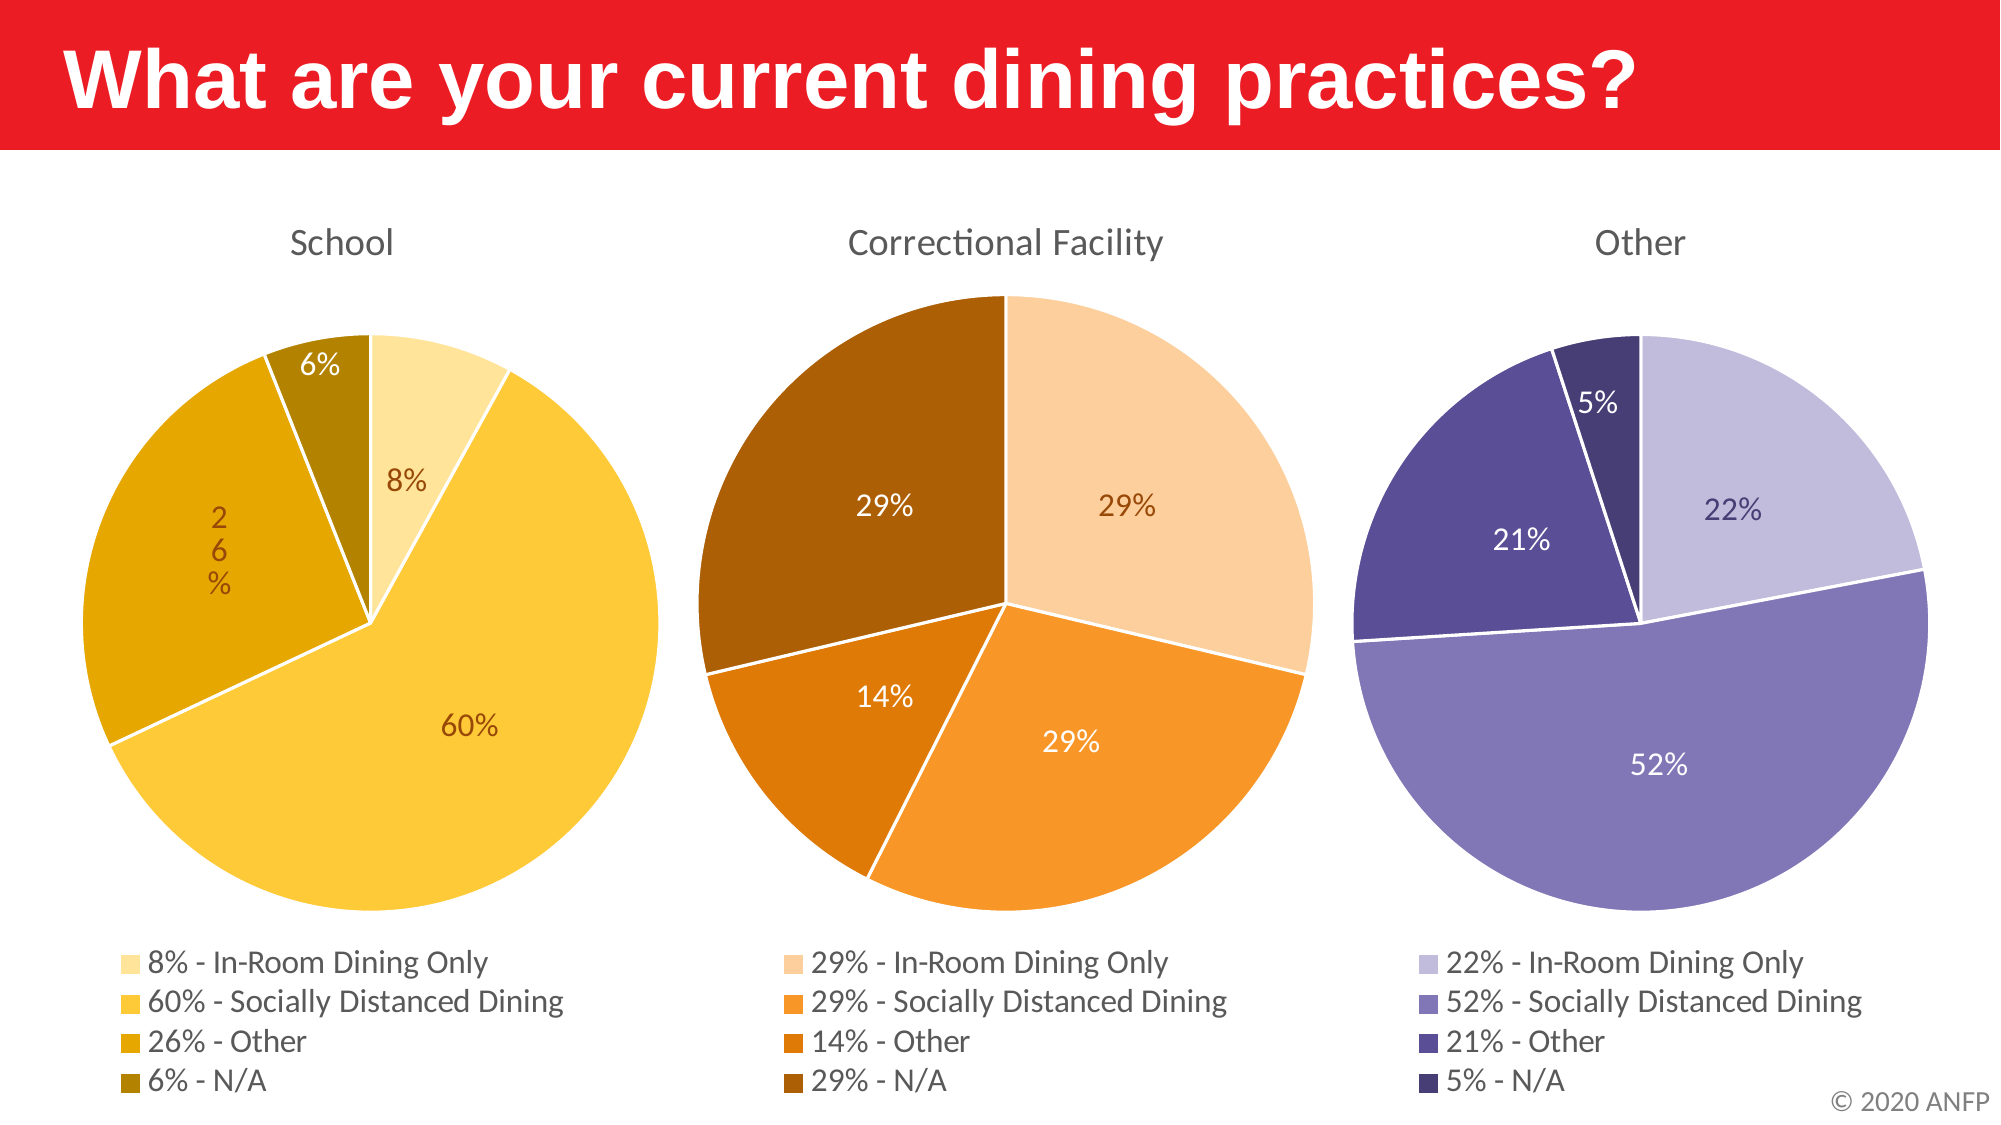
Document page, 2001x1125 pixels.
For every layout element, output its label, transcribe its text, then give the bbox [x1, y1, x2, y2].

text_box © 2020 ANFP [1812, 1074, 2000, 1125]
chart [10, 187, 1973, 1107]
text_box [0, 0, 2000, 152]
text_box What are your current dining practices? [49, 18, 1963, 132]
